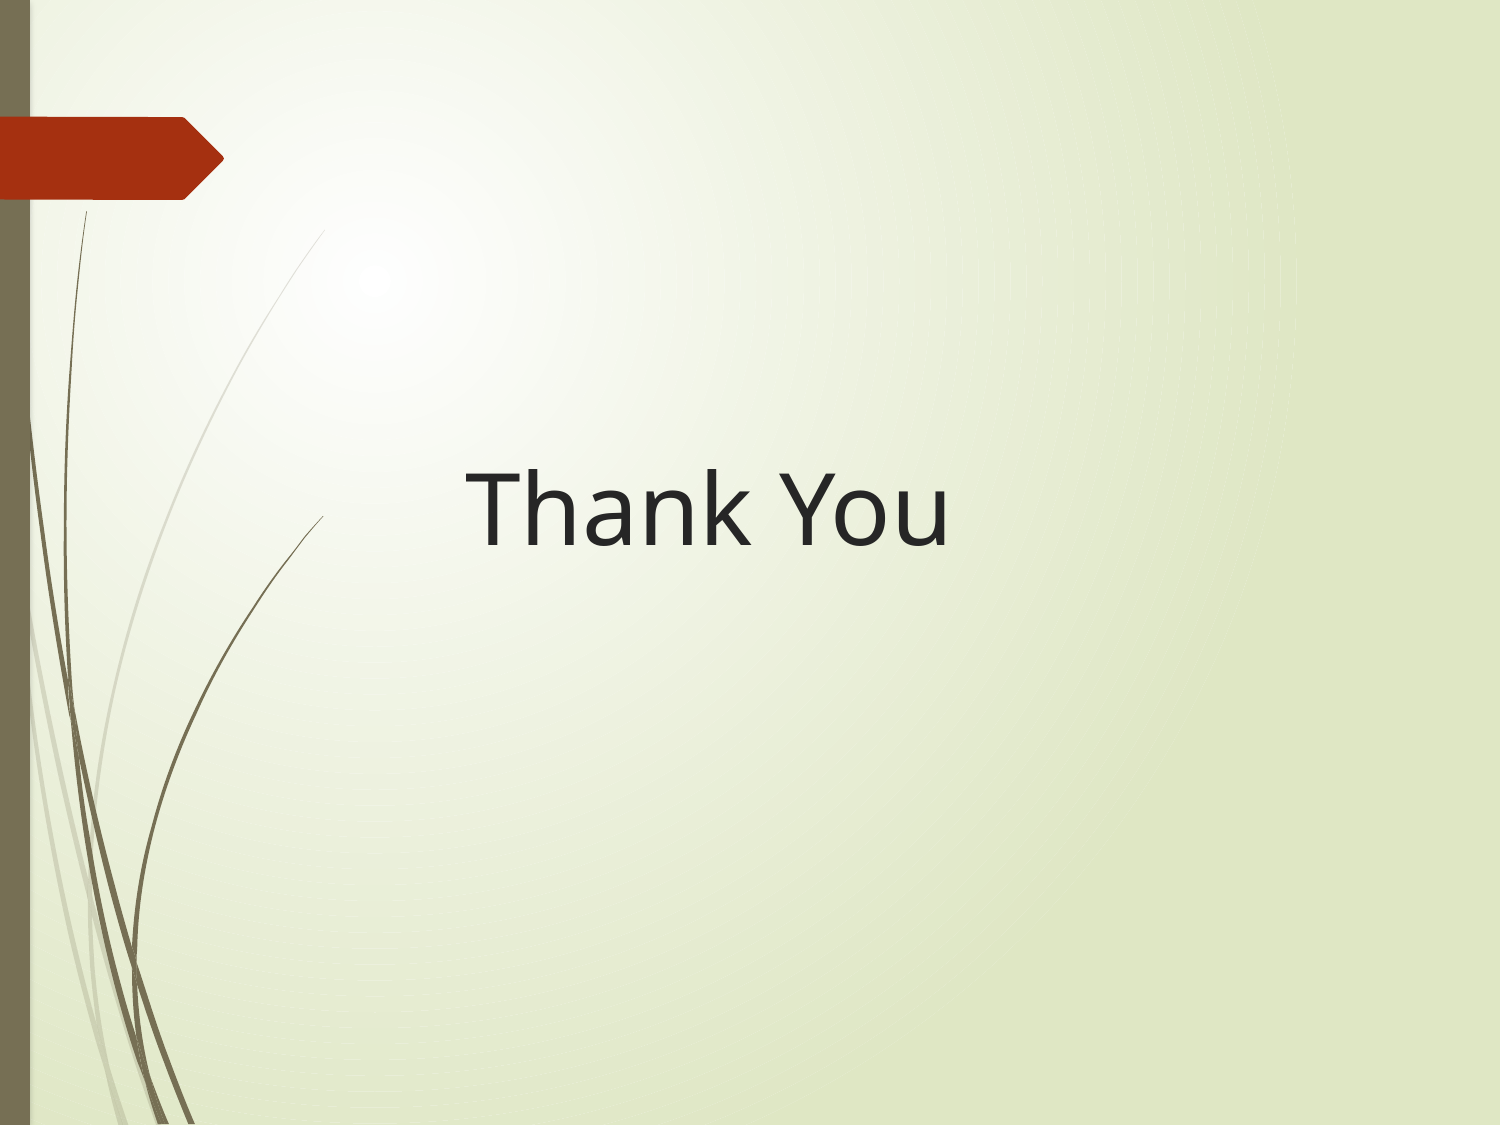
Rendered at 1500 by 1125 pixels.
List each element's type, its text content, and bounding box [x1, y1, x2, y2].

title Thank You [450, 437, 1500, 648]
